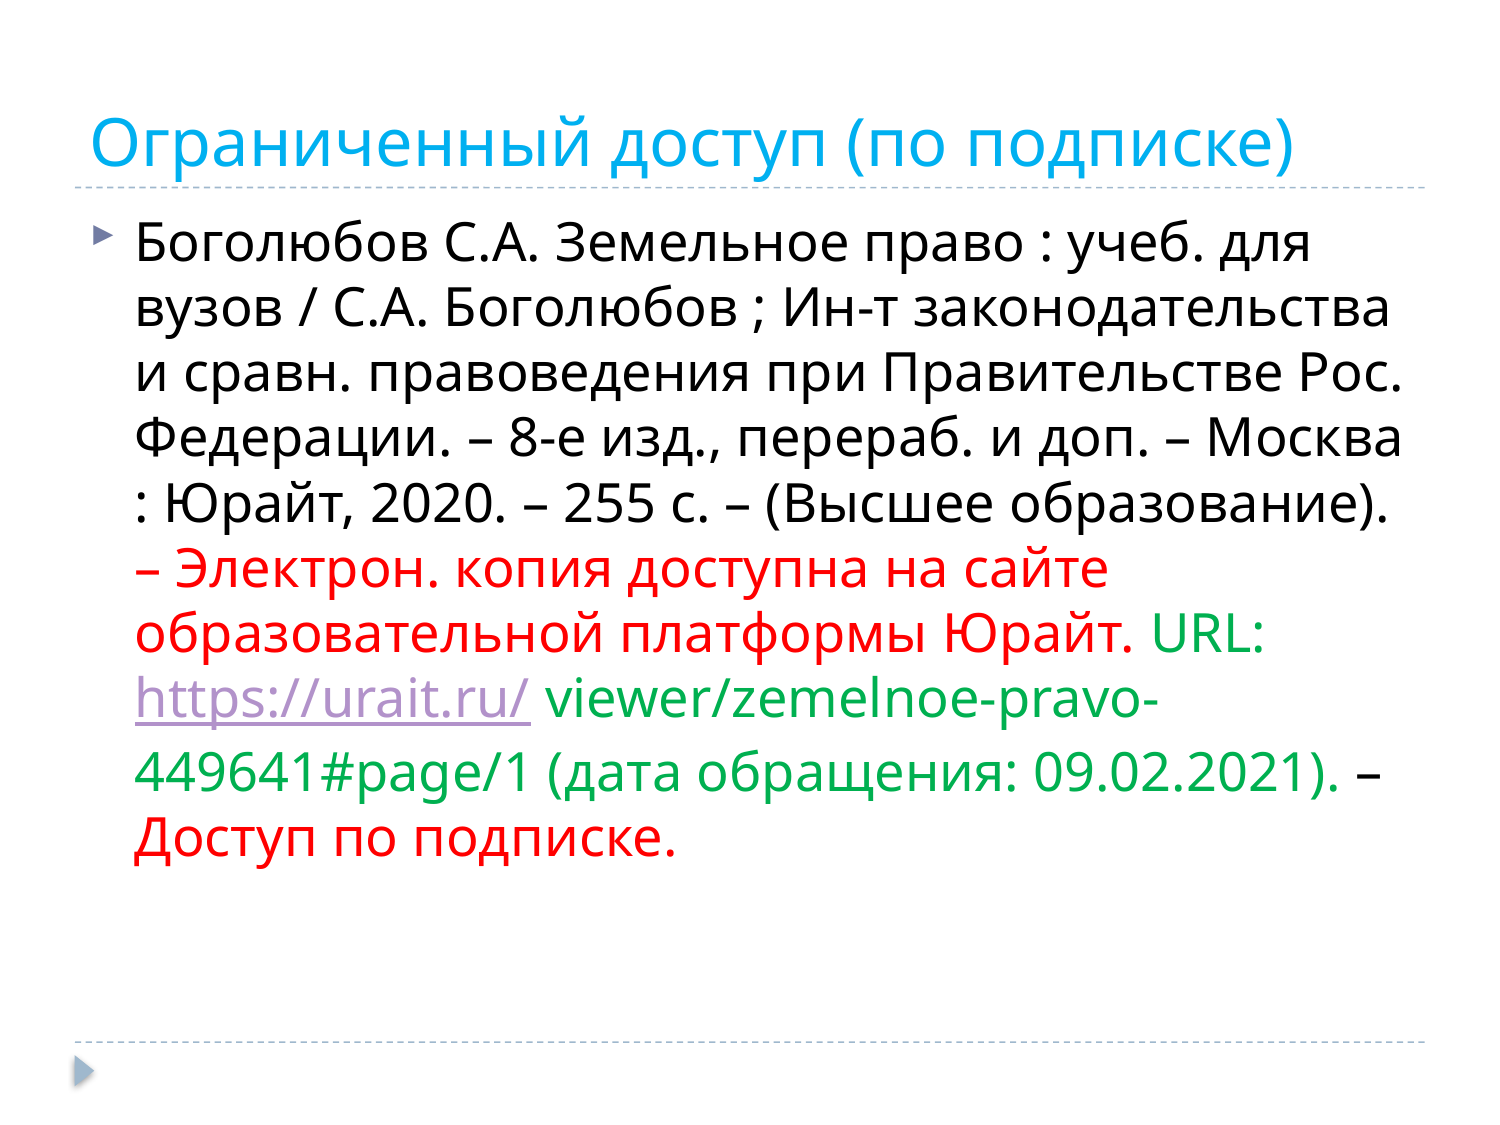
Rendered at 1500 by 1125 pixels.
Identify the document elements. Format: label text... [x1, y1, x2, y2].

list Боголюбов С.А. Земельное право : учеб. для вузов / С.А. Боголюбов ; Ин-т законодательства и сравн. правоведения при Правительстве Рос. Федерации. – 8-е изд., перераб. и доп. – Москва : Юрайт, 2020. – 255 с. – (Высшее образование). – Электрон. копия доступна на сайте образовательной платформы Юрайт. URL: https://urait.ru/ viewer/zemelnoe-pravo-449641#page/1 (дата обращения: 09.02.2021). – Доступ по подписке. [75, 200, 1425, 1010]
title Ограниченный доступ (по подписке) [75, 24, 1425, 188]
